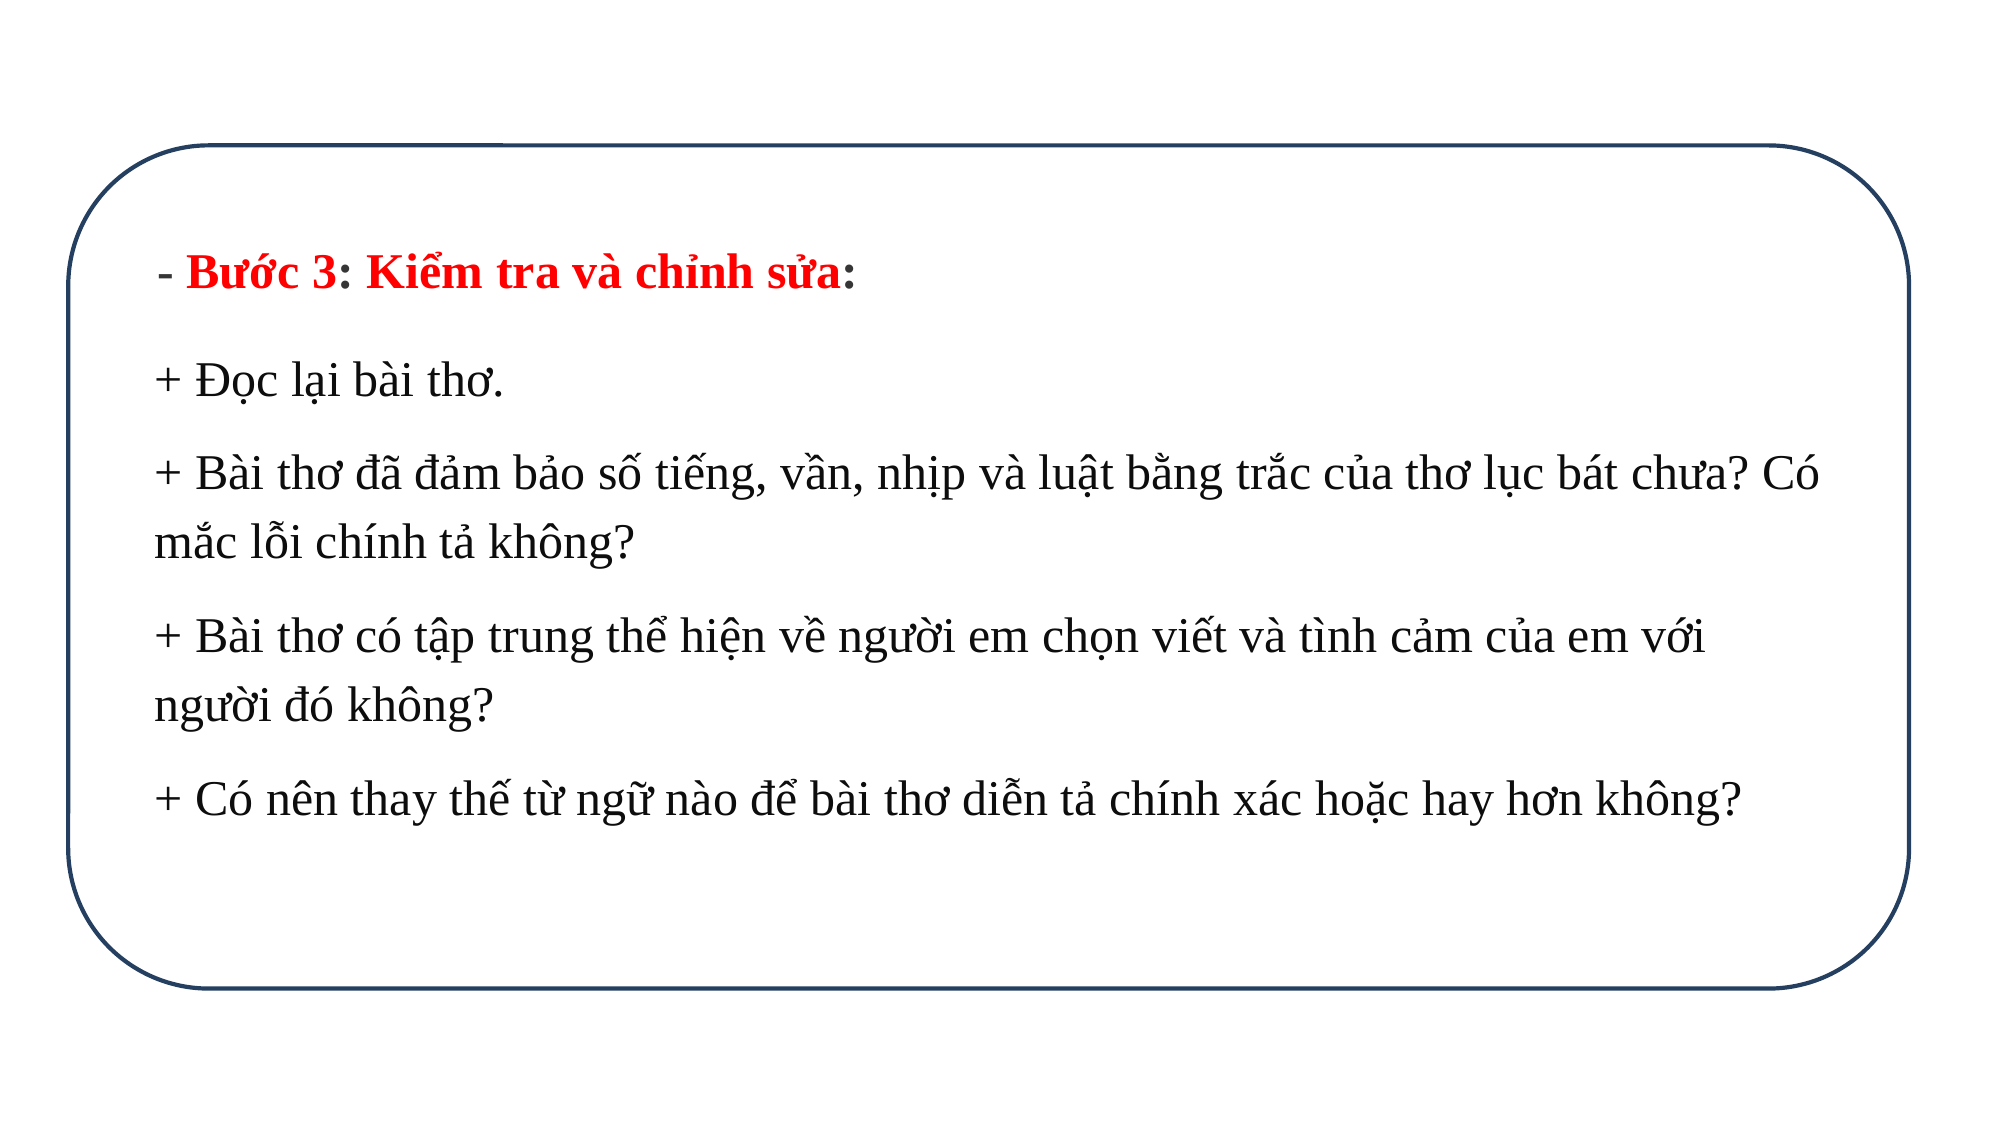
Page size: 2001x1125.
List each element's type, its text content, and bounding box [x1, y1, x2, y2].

text_box + Đọc lại bài thơ. + Bài thơ đã đảm bảo số tiếng, vần, nhịp và luật bằng trắc của thơ lục bát chưa? Có mắc lỗi chính tả không? + Bài thơ có tập trung thể hiện về người em chọn viết và tình cảm của em với người đó không? + Có nên thay thế từ ngữ nào để bài thơ diễn tả chính xác hoặc hay hơn không? [139, 329, 1838, 834]
text_box - Bước 3: Kiểm tra và chỉnh sửa: [142, 221, 874, 306]
text_box [68, 145, 1910, 989]
